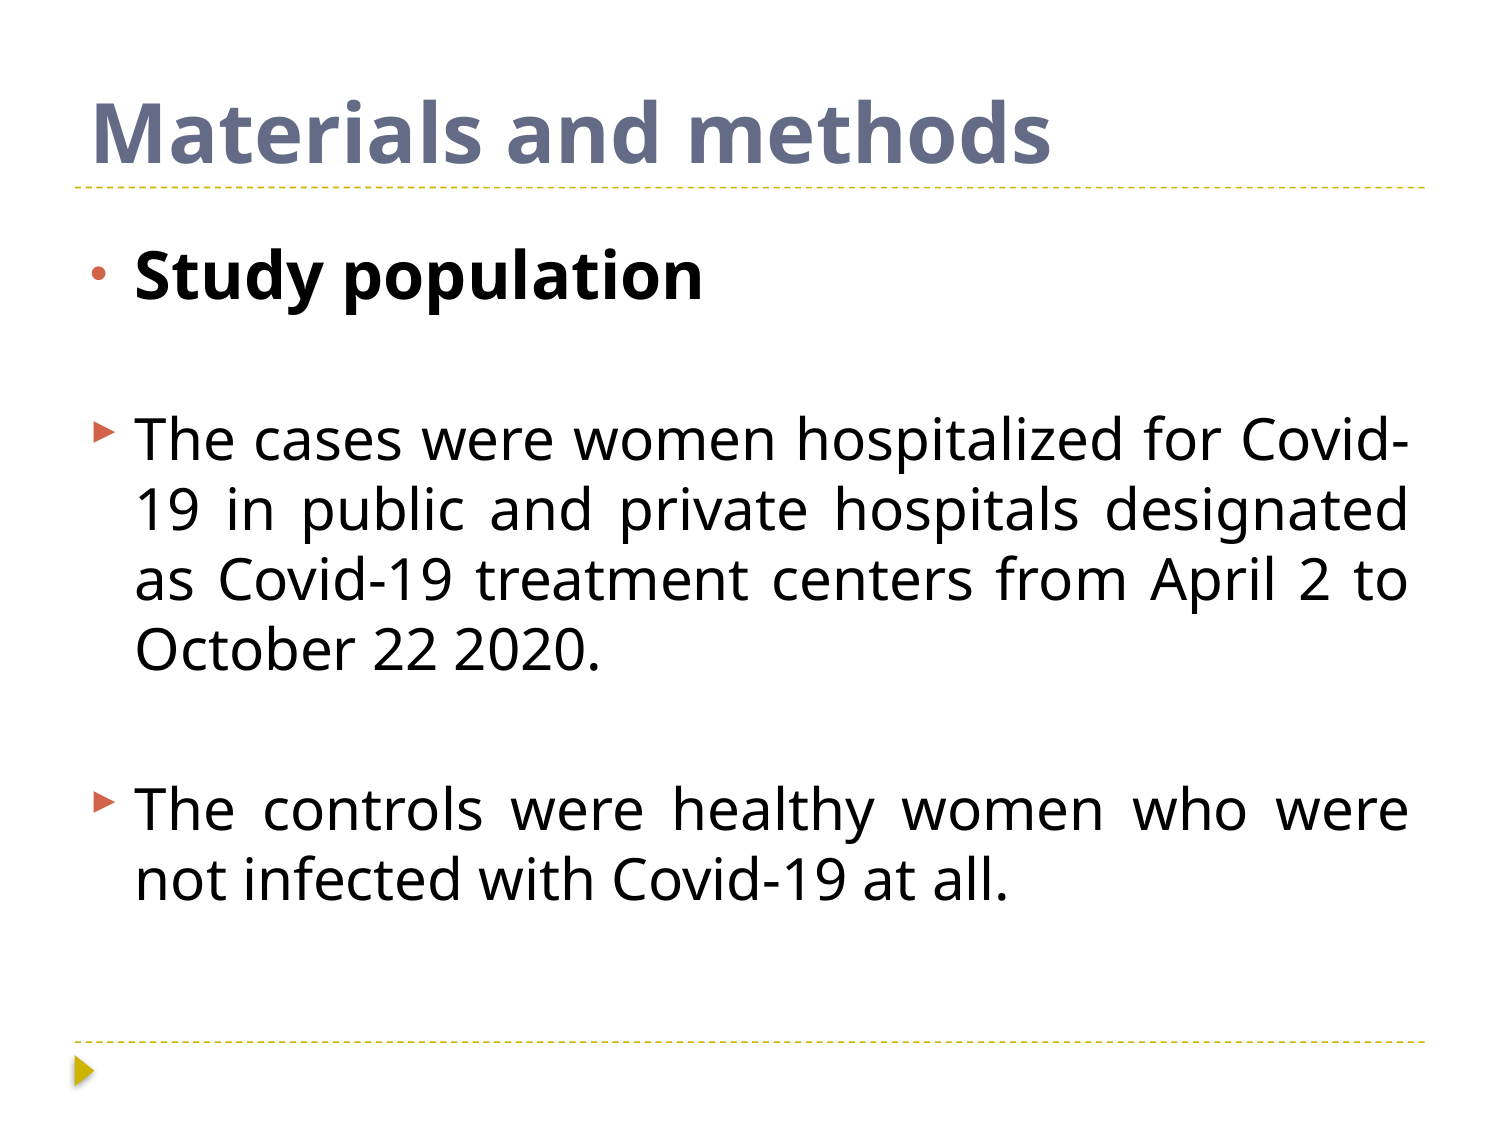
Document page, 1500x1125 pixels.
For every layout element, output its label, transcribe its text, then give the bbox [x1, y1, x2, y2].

list Study populationlation The cases were women hospitalized for Covid-19 in public and private hospitals designated as Covid-19 treatment centers from April 2 to October 22 2020. The controls were healthy women who were not infected with Covid-19 at all. [75, 224, 1425, 1035]
title Materials and methods [75, 24, 1425, 188]
